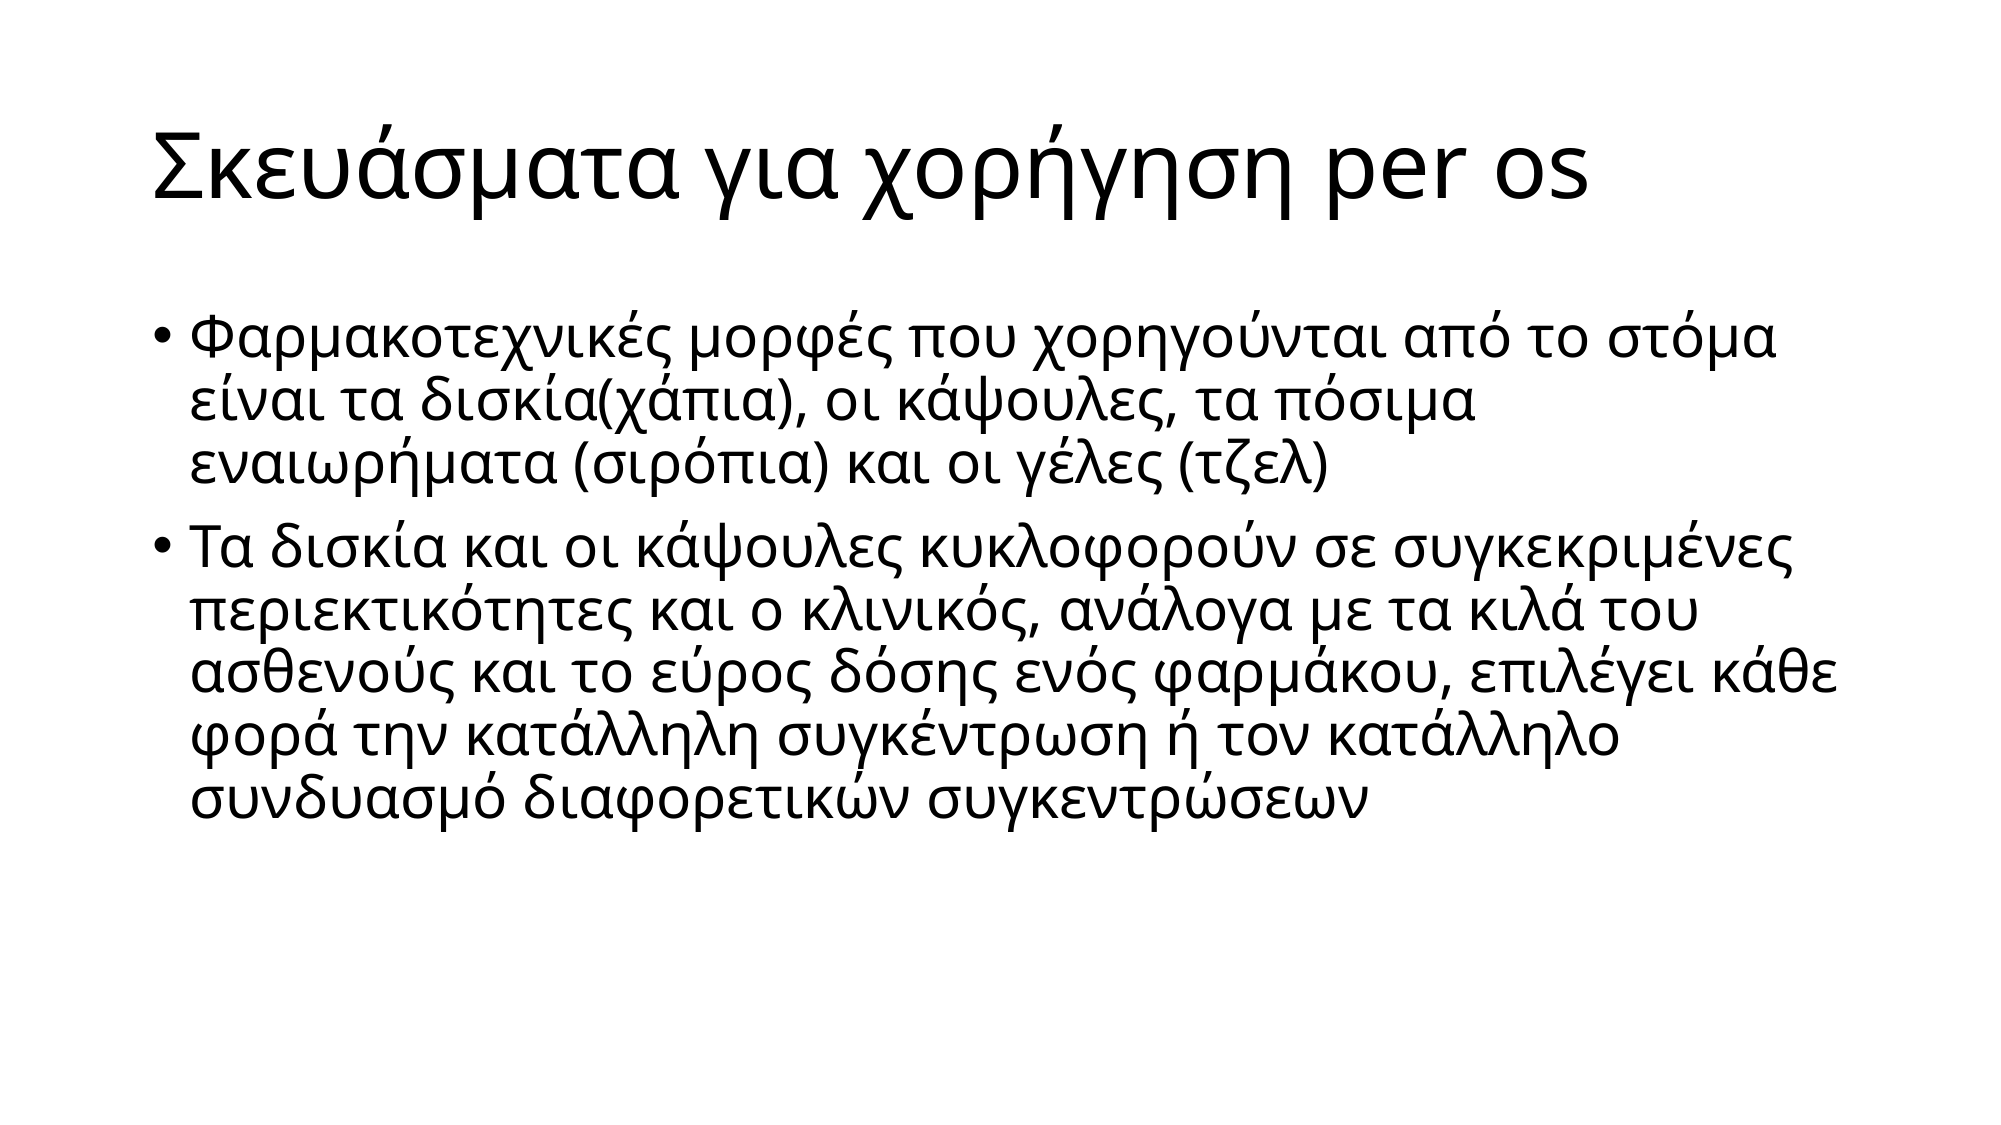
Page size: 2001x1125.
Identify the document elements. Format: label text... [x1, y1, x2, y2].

title Σκευάσματα για χορήγηση per os [137, 59, 1863, 278]
list Φαρμακοτεχνικές μορφές που χορηγούνται από το στόμα είναι τα δισκία(χάπια), οι κάψουλες, τα πόσιμα εναιωρήματα (σιρόπια) και οι γέλες (τζελ) Τα δισκία και οι κάψουλες κυκλοφορούν σε συγκεκριμένες περιεκτικότητες και ο κλινικός, ανάλογα με τα κιλά του ασθενούς και το εύρος δόσης ενός φαρμάκου, επιλέγει κάθε φορά την κατάλληλη συγκέντρωση ή τον κατάλληλο συνδυασμό διαφορετικών συγκεντρώσεων [137, 299, 1863, 1014]
